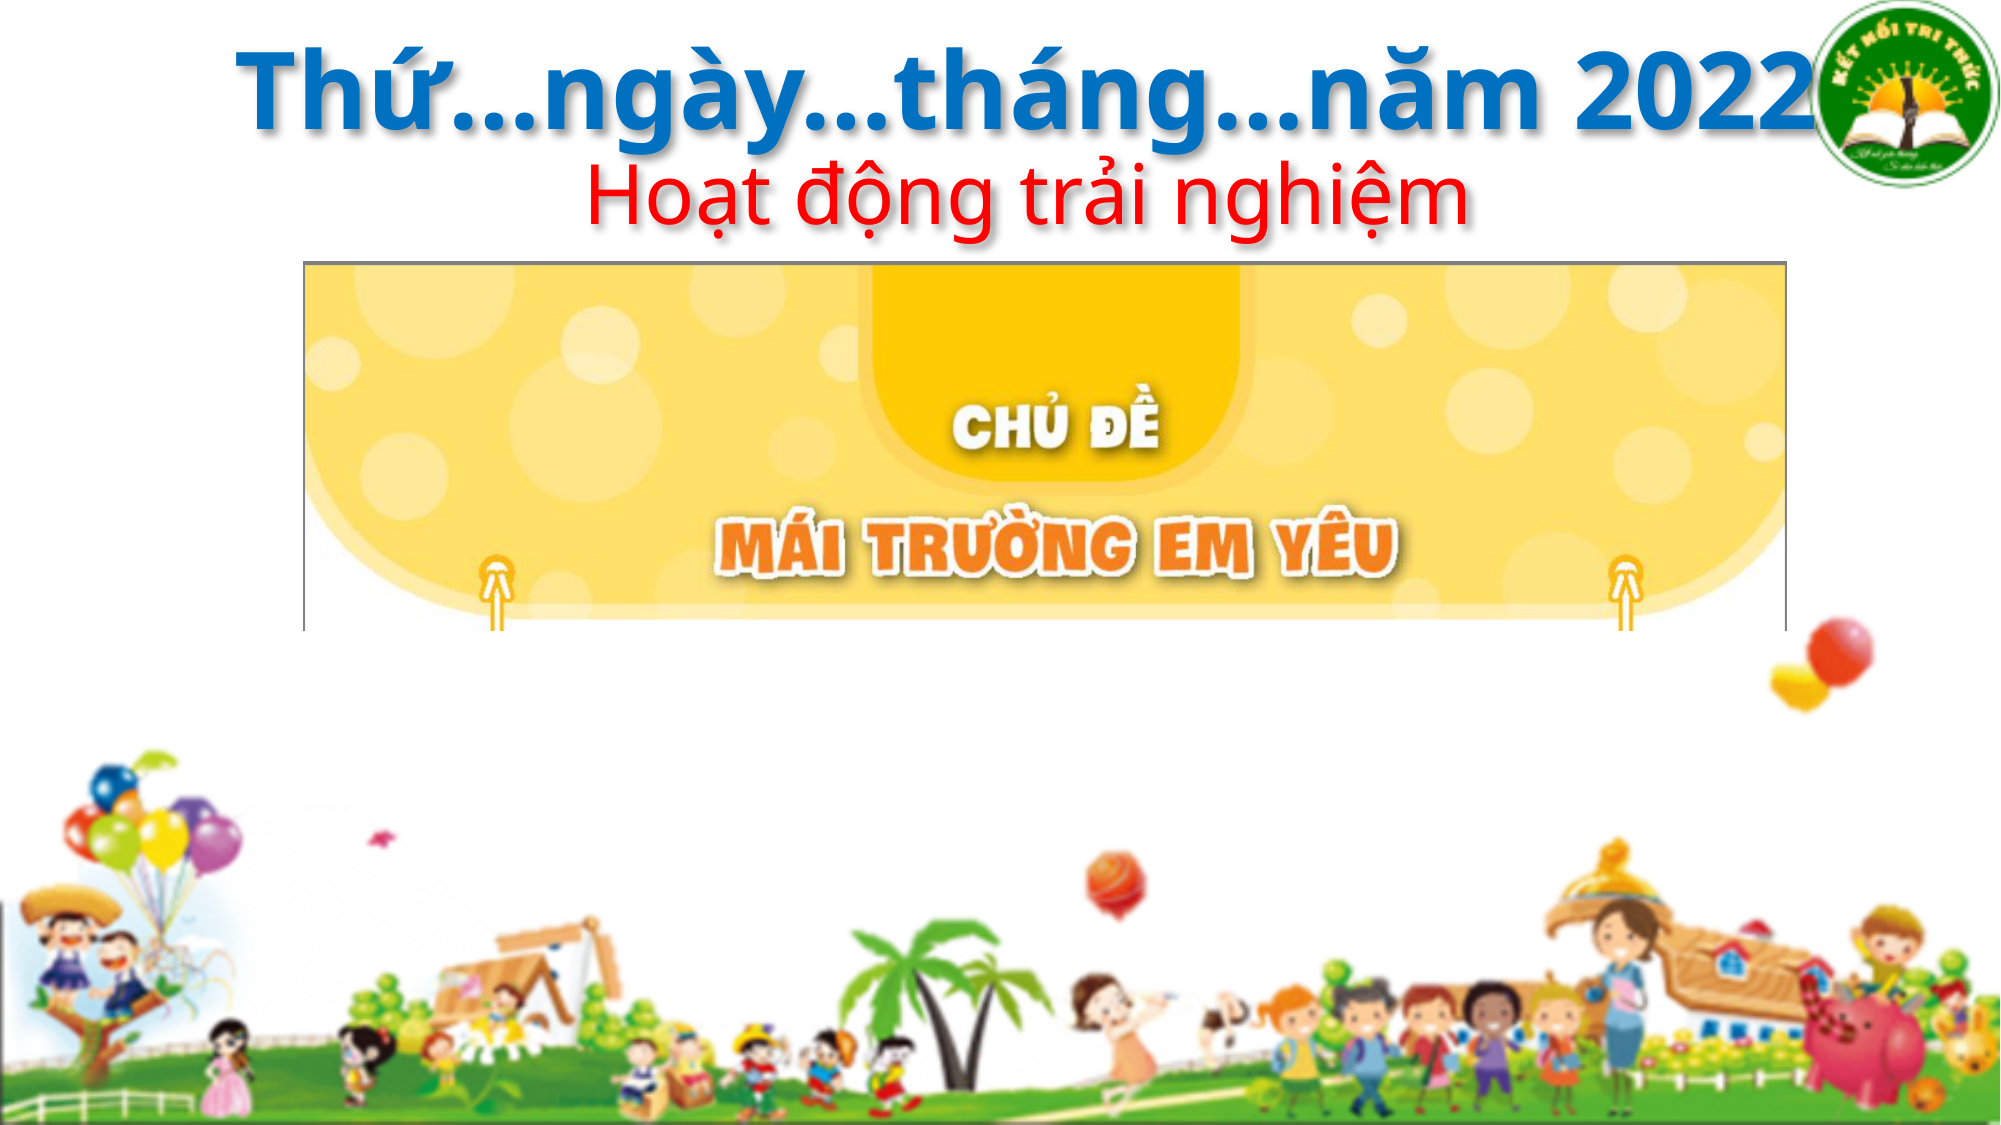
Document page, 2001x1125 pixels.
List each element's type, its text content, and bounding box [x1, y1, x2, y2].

text_box Thứ…ngày…tháng…năm 2022 Hoạt động trải nghiệm [220, 21, 1870, 259]
picture [0, 0, 2001, 1125]
